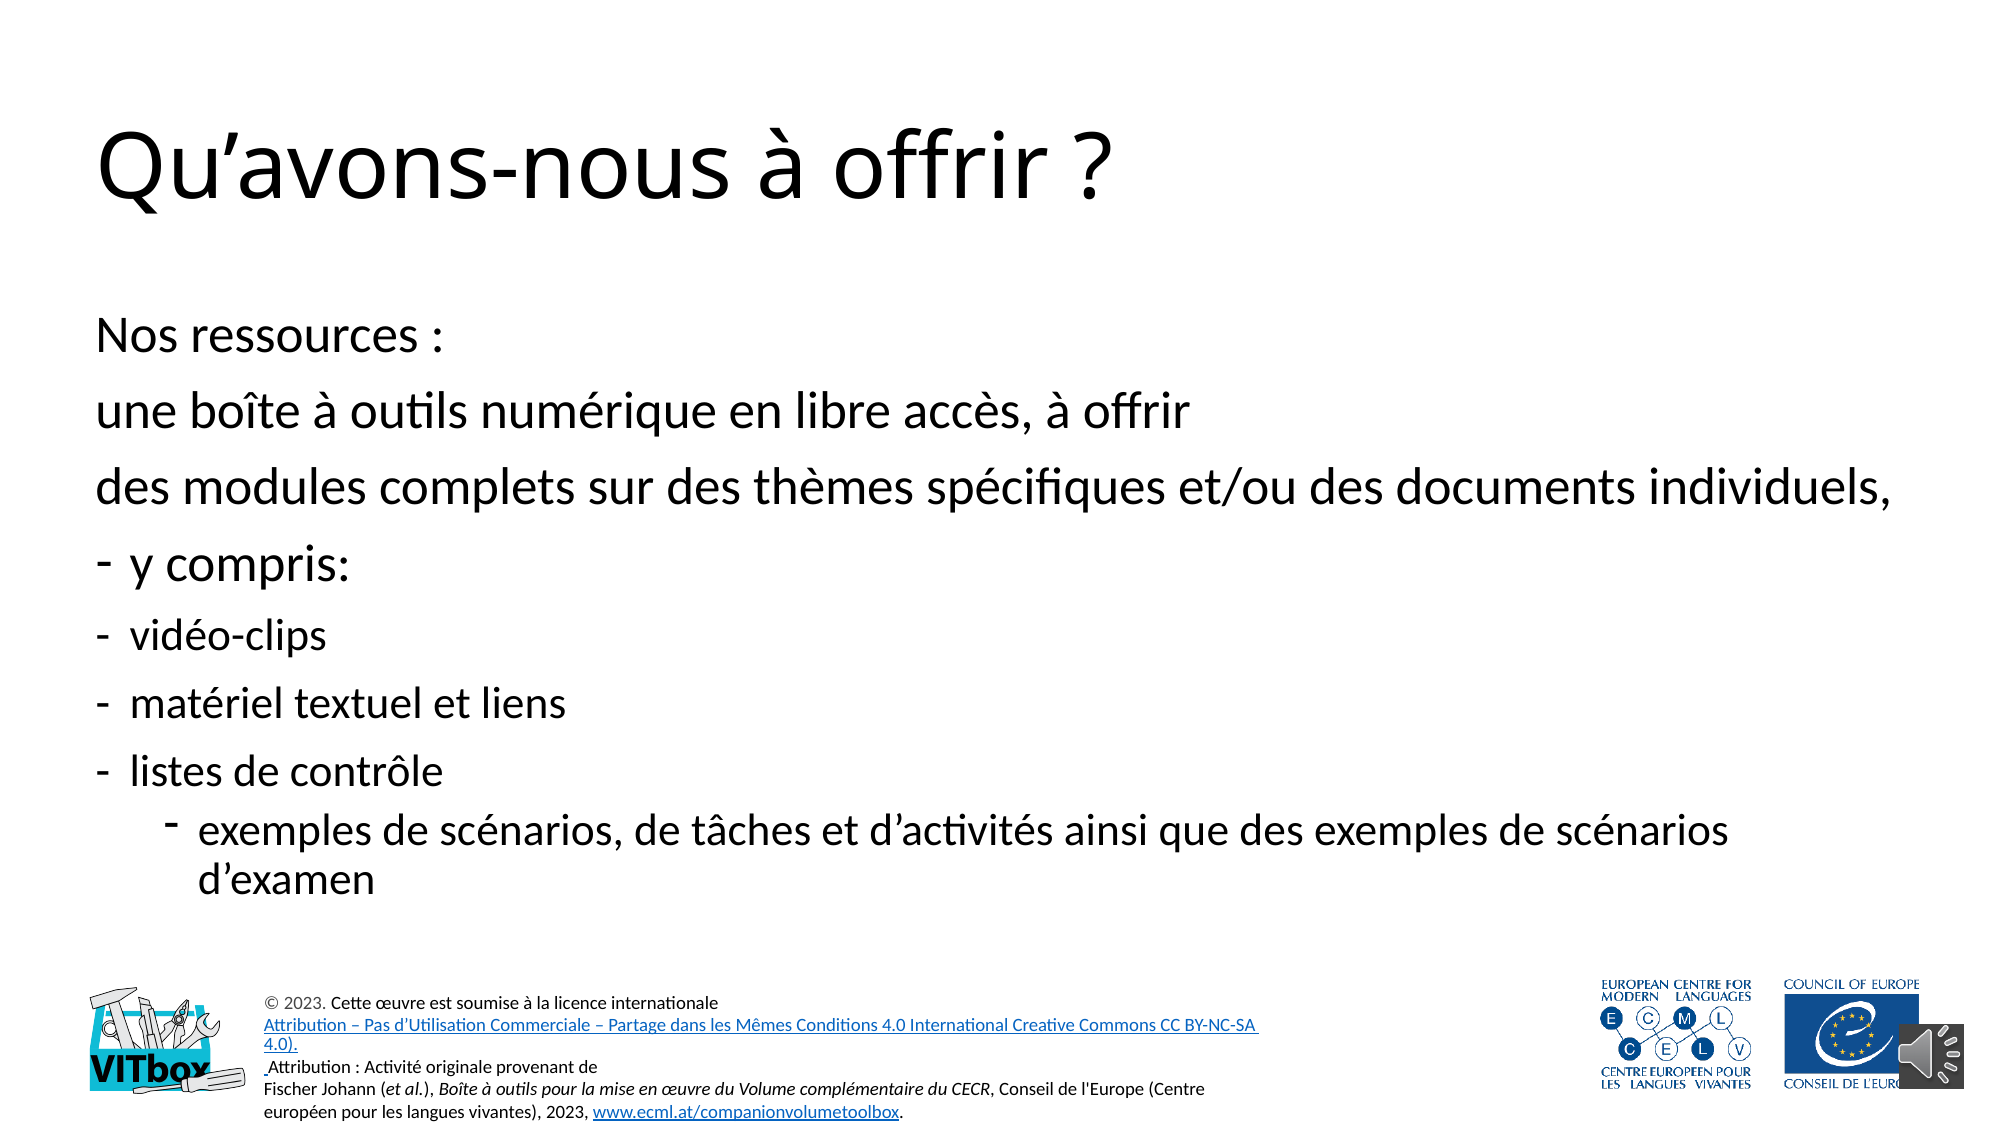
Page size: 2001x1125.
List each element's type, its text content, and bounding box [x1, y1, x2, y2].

picture [80, 985, 249, 1095]
title Qu’avons-nous à offrir ? [80, 59, 1921, 278]
picture [1599, 978, 1965, 1090]
list Nos ressources : une boîte à outils numérique en libre accès, à offrir des modules complets sur des thèmes spécifiques et/ou des documents individuels, y compris: vidéo-clips matériel textuel et liens listes de contrôle exemples de scénarios, de tâches et d’activités ainsi que des exemples de scénarios d’examen [80, 299, 1921, 964]
